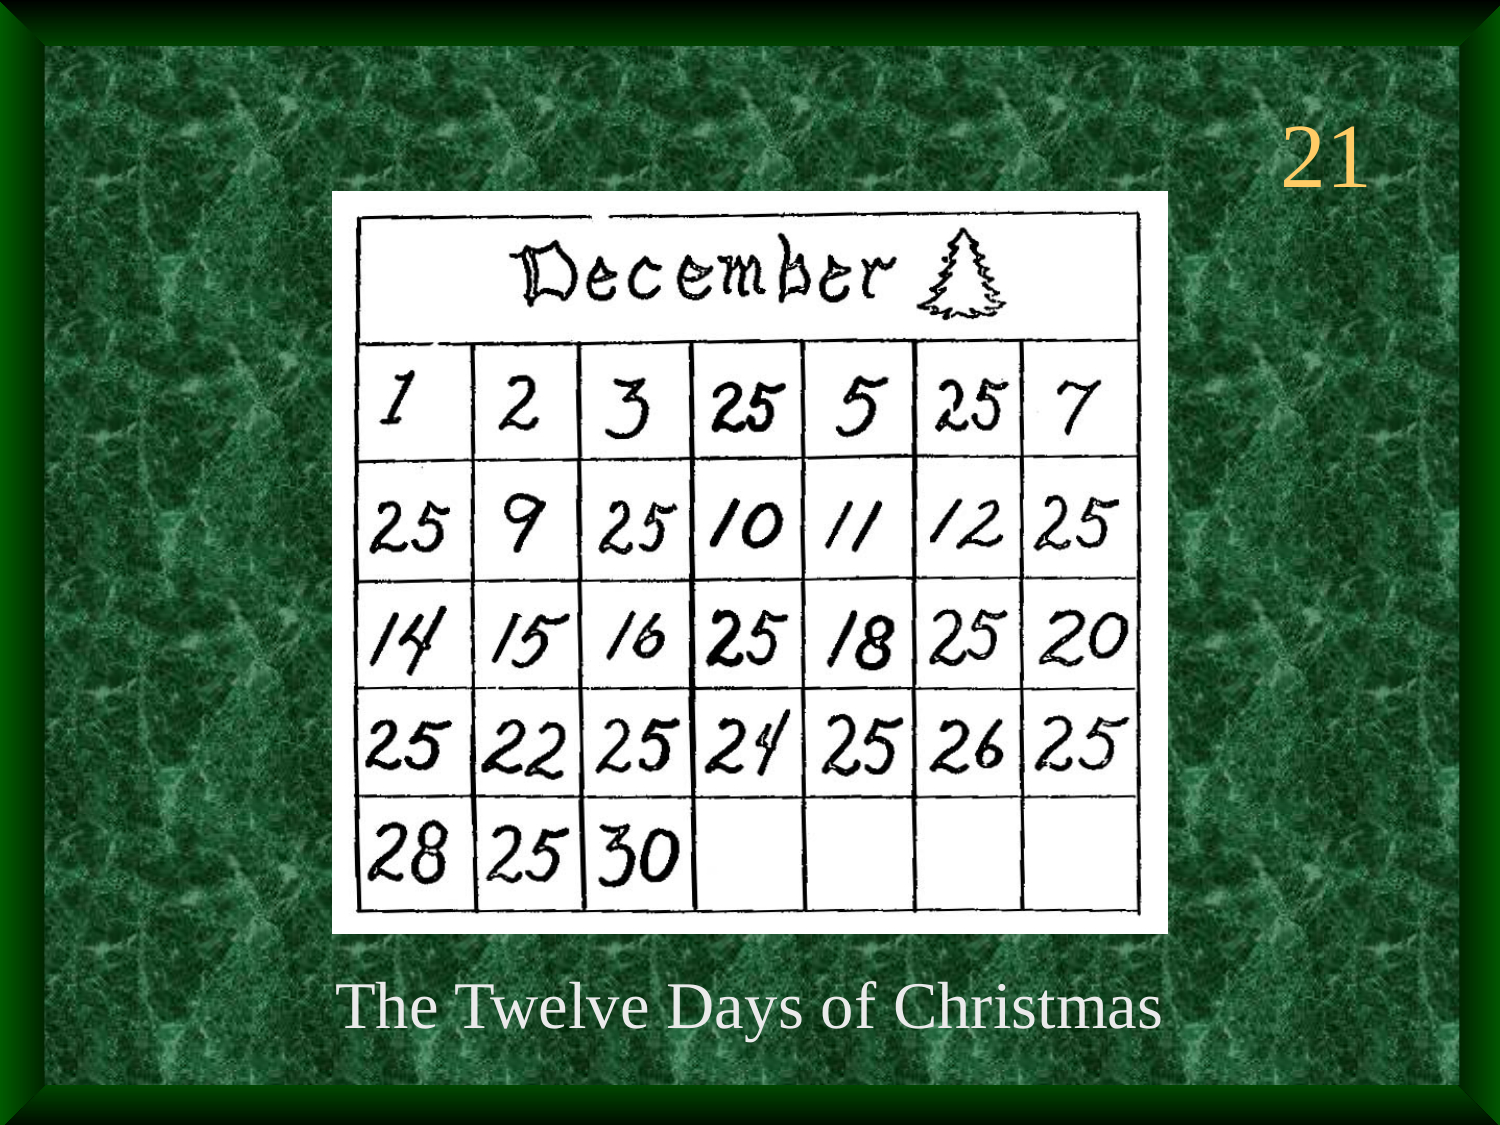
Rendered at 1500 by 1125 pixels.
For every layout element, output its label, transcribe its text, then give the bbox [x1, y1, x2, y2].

picture [44, 46, 1460, 1085]
text_box The Twelve Days of Christmas [249, 954, 1250, 1049]
title 21 [112, 57, 1388, 246]
